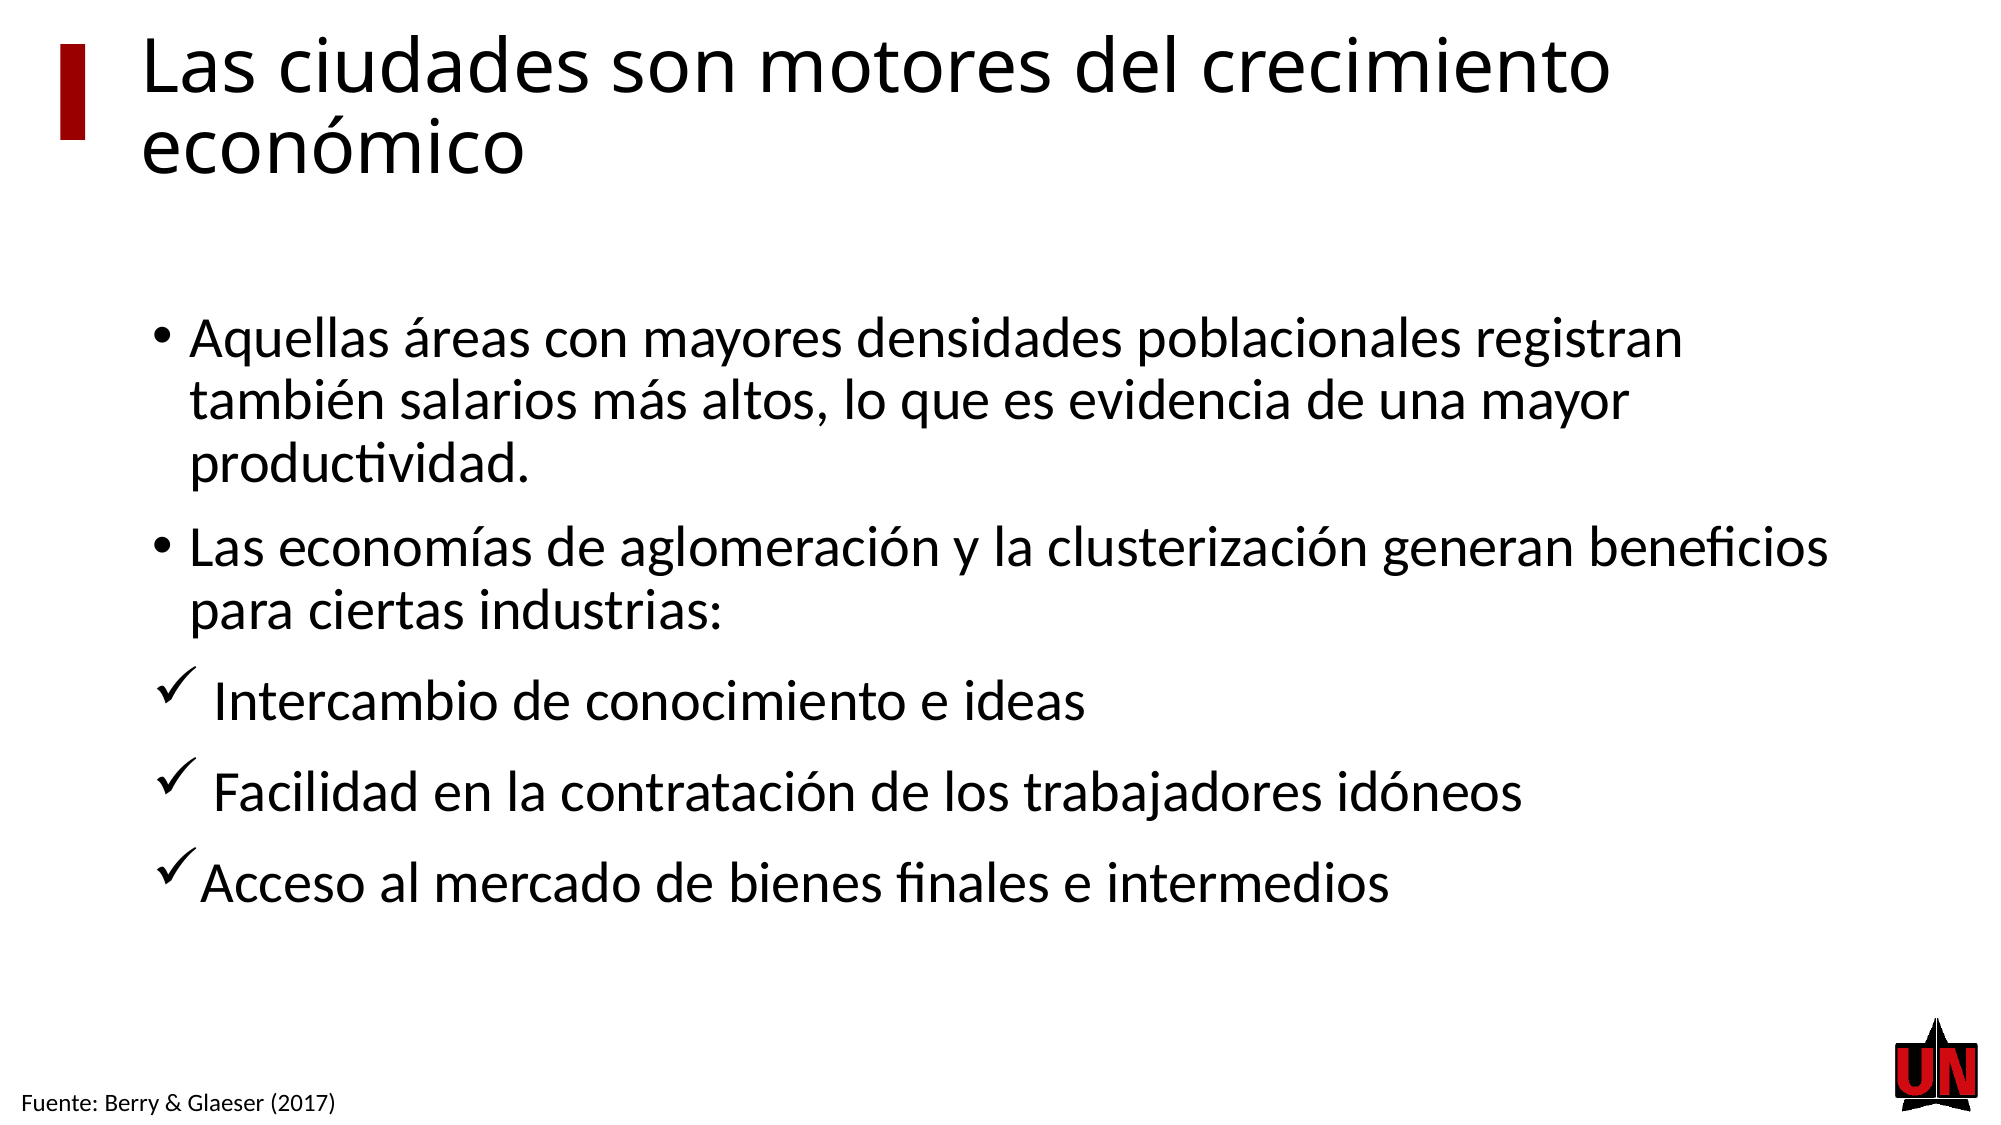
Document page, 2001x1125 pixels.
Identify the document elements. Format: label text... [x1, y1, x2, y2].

text_box Aquellas áreas con mayores densidades poblacionales registran también salarios más altos, lo que es evidencia de una mayor productividad. Las economías de aglomeración y la clusterización generan beneficios para ciertas industrias: Intercambio de conocimiento e ideas Facilidad en la contratación de los trabajadores idóneos Acceso al mercado de bienes finales e intermedios [137, 299, 1891, 1014]
picture [1887, 1014, 1986, 1124]
text_box [58, 42, 87, 142]
text_box Las ciudades son motores del crecimiento económico [125, 0, 1851, 218]
text_box Fuente: Berry & Glaeser (2017) [6, 1079, 1453, 1125]
